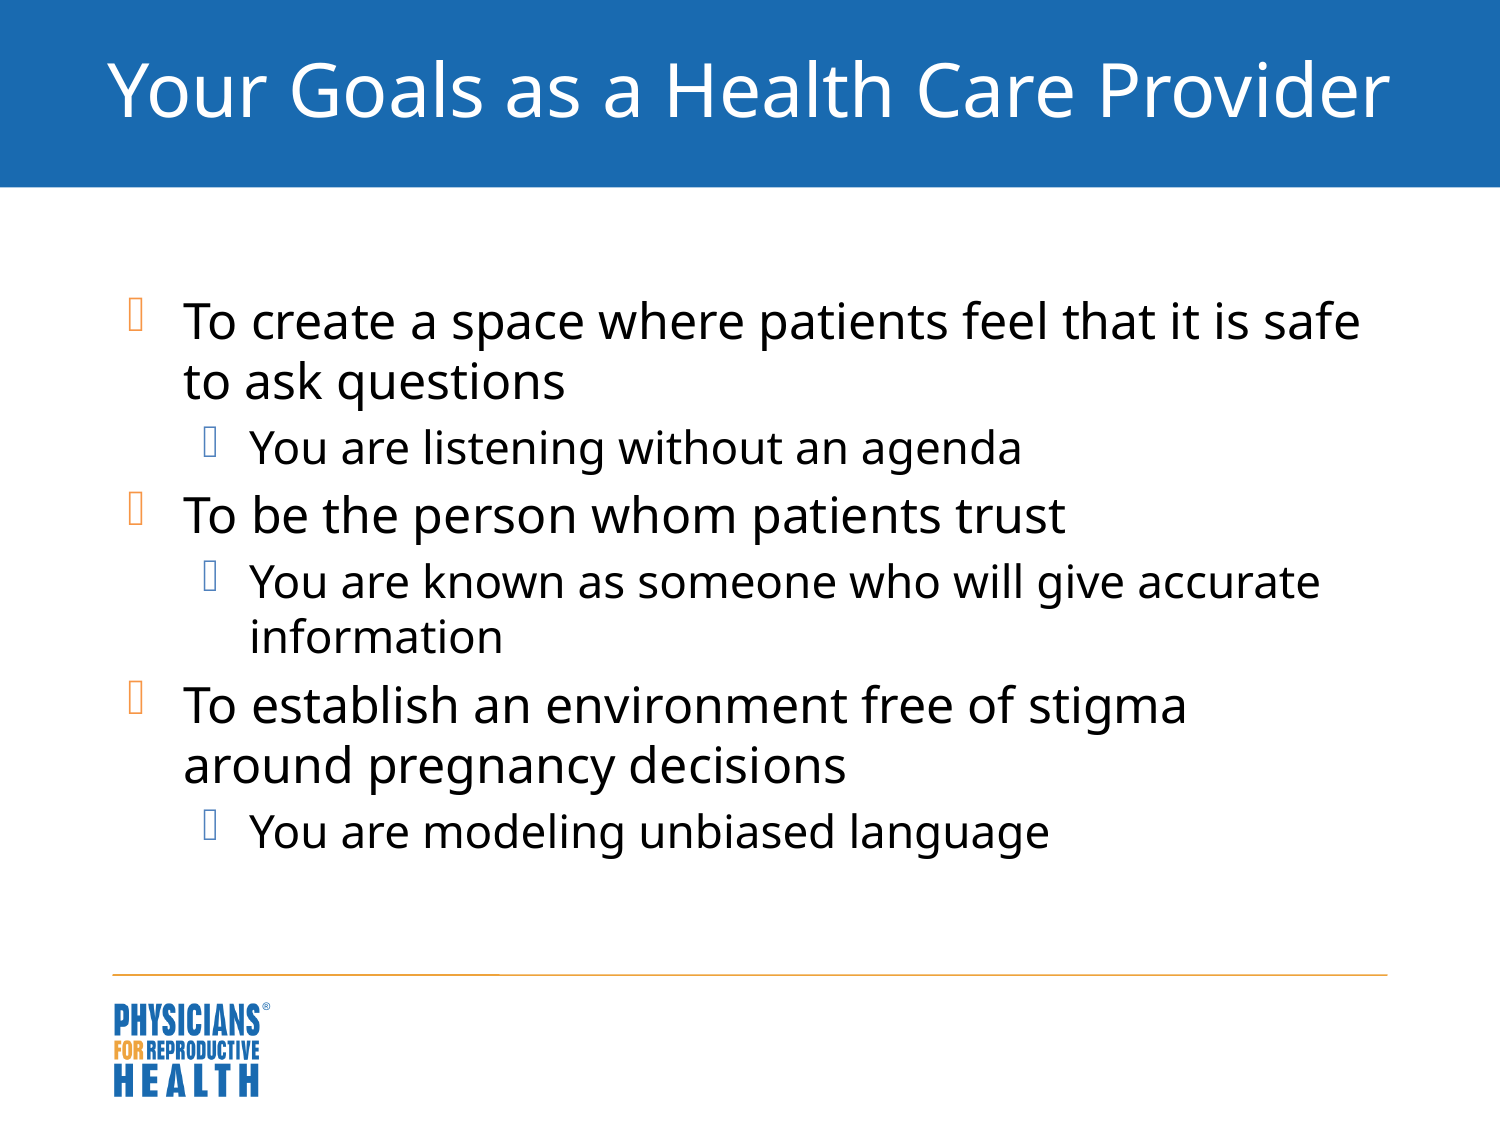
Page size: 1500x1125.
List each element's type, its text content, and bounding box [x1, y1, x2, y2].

picture [112, 999, 263, 1100]
list To create a space where patients feel that it is safe to ask questions You are listening without an agenda To be the person whom patients trust You are known as someone who will give accurate information To establish an environment free of stigma around pregnancy decisions You are modeling unbiased language [112, 212, 1388, 913]
title Your Goals as a Health Care Provider [75, 12, 1425, 163]
